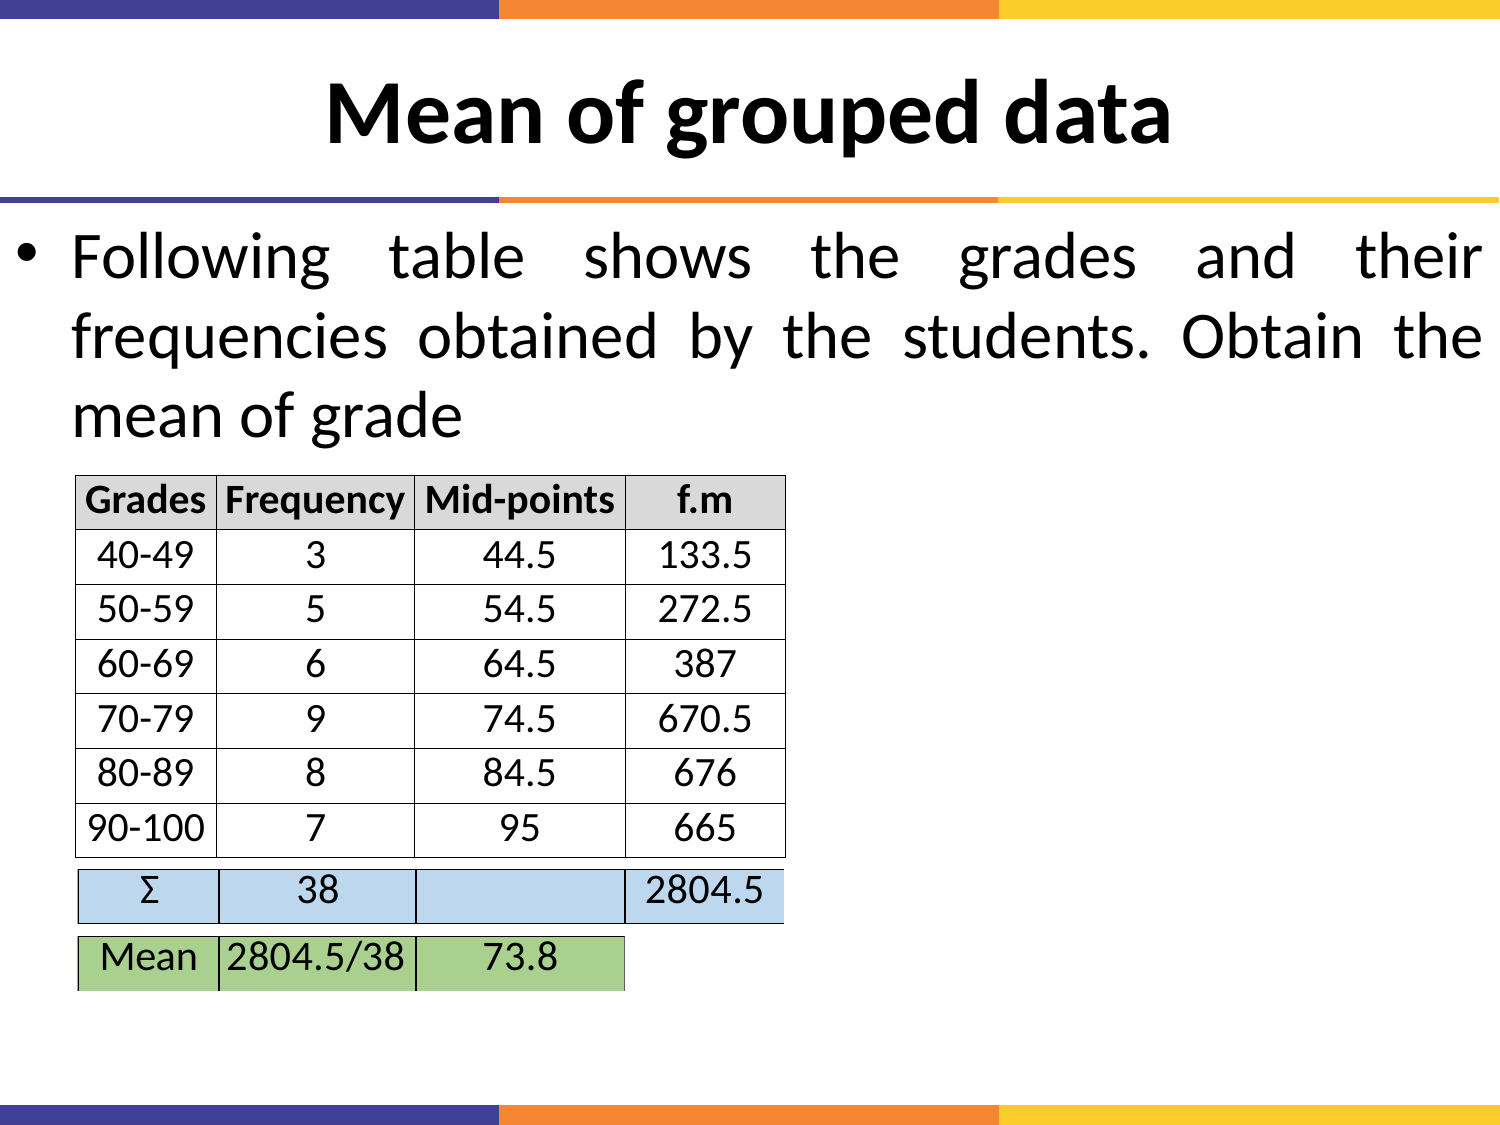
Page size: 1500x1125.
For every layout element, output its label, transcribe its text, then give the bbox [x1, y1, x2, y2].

table_cell 60-69 [76, 640, 216, 693]
table_cell 6 [217, 640, 414, 693]
table_cell 676 [626, 749, 785, 803]
table_cell 90-100 [76, 804, 216, 857]
table_cell 64.5 [415, 640, 625, 693]
table_header Mid-points [415, 476, 625, 529]
table_cell 8 [217, 749, 414, 803]
table_cell 50-59 [76, 585, 216, 639]
list Following table shows the grades and their frequencies obtained by the students. Obtain the mean of grade [0, 203, 1500, 1100]
table_cell 84.5 [415, 749, 625, 803]
table_cell 665 [626, 804, 785, 857]
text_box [77, 935, 627, 993]
table_cell 133.5 [626, 530, 785, 584]
table_cell 40-49 [76, 530, 216, 584]
table_header Grades [76, 476, 216, 529]
table_cell 3 [217, 530, 414, 584]
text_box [77, 868, 786, 926]
table_cell 74.5 [415, 694, 625, 748]
title Mean of grouped data [0, 20, 1500, 195]
table_cell 95 [415, 804, 625, 857]
table_cell 54.5 [415, 585, 625, 639]
table_cell 44.5 [415, 530, 625, 584]
table_cell 9 [217, 694, 414, 748]
table_cell 670.5 [626, 694, 785, 748]
table_header Frequency [217, 476, 414, 529]
table_cell 387 [626, 640, 785, 693]
table_header f.m [626, 476, 785, 529]
table_cell 80-89 [76, 749, 216, 803]
table_cell 7 [217, 804, 414, 857]
table_cell 5 [217, 585, 414, 639]
table_cell 70-79 [76, 694, 216, 748]
table_cell 272.5 [626, 585, 785, 639]
